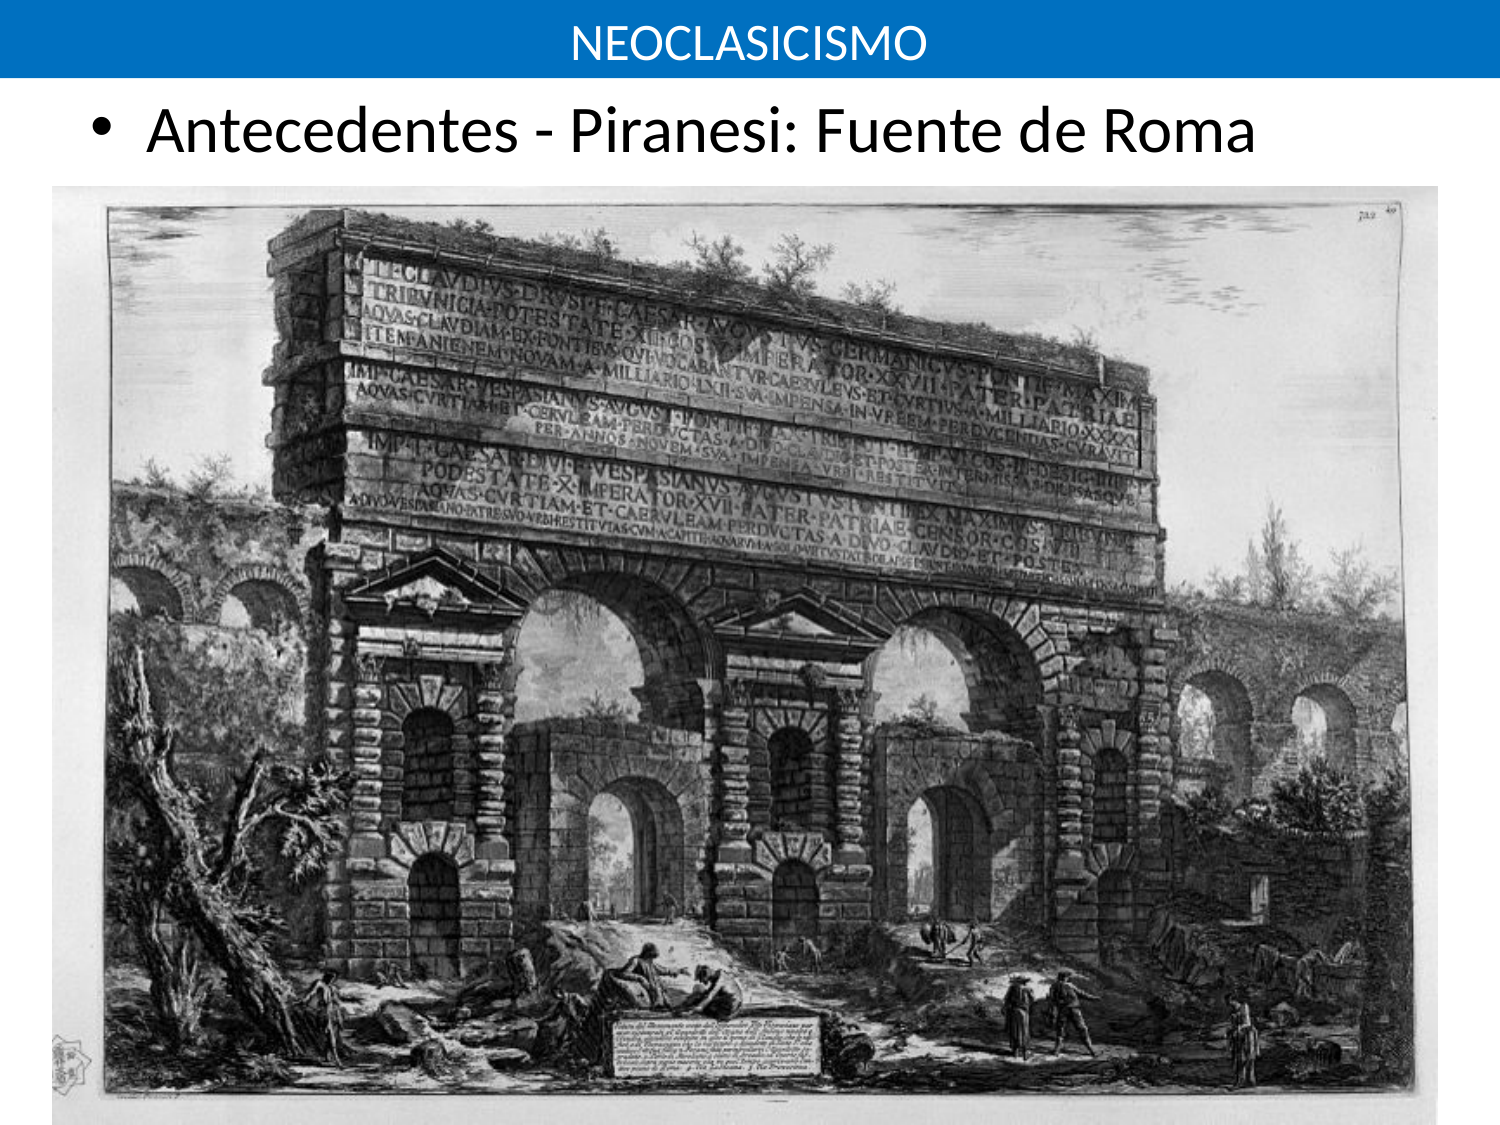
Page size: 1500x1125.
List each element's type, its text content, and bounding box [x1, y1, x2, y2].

list Antecedentes - Piranesi: Fuente de Roma [75, 79, 1425, 183]
picture [52, 186, 1439, 1125]
title NEOCLASICISMO [0, 0, 1500, 79]
